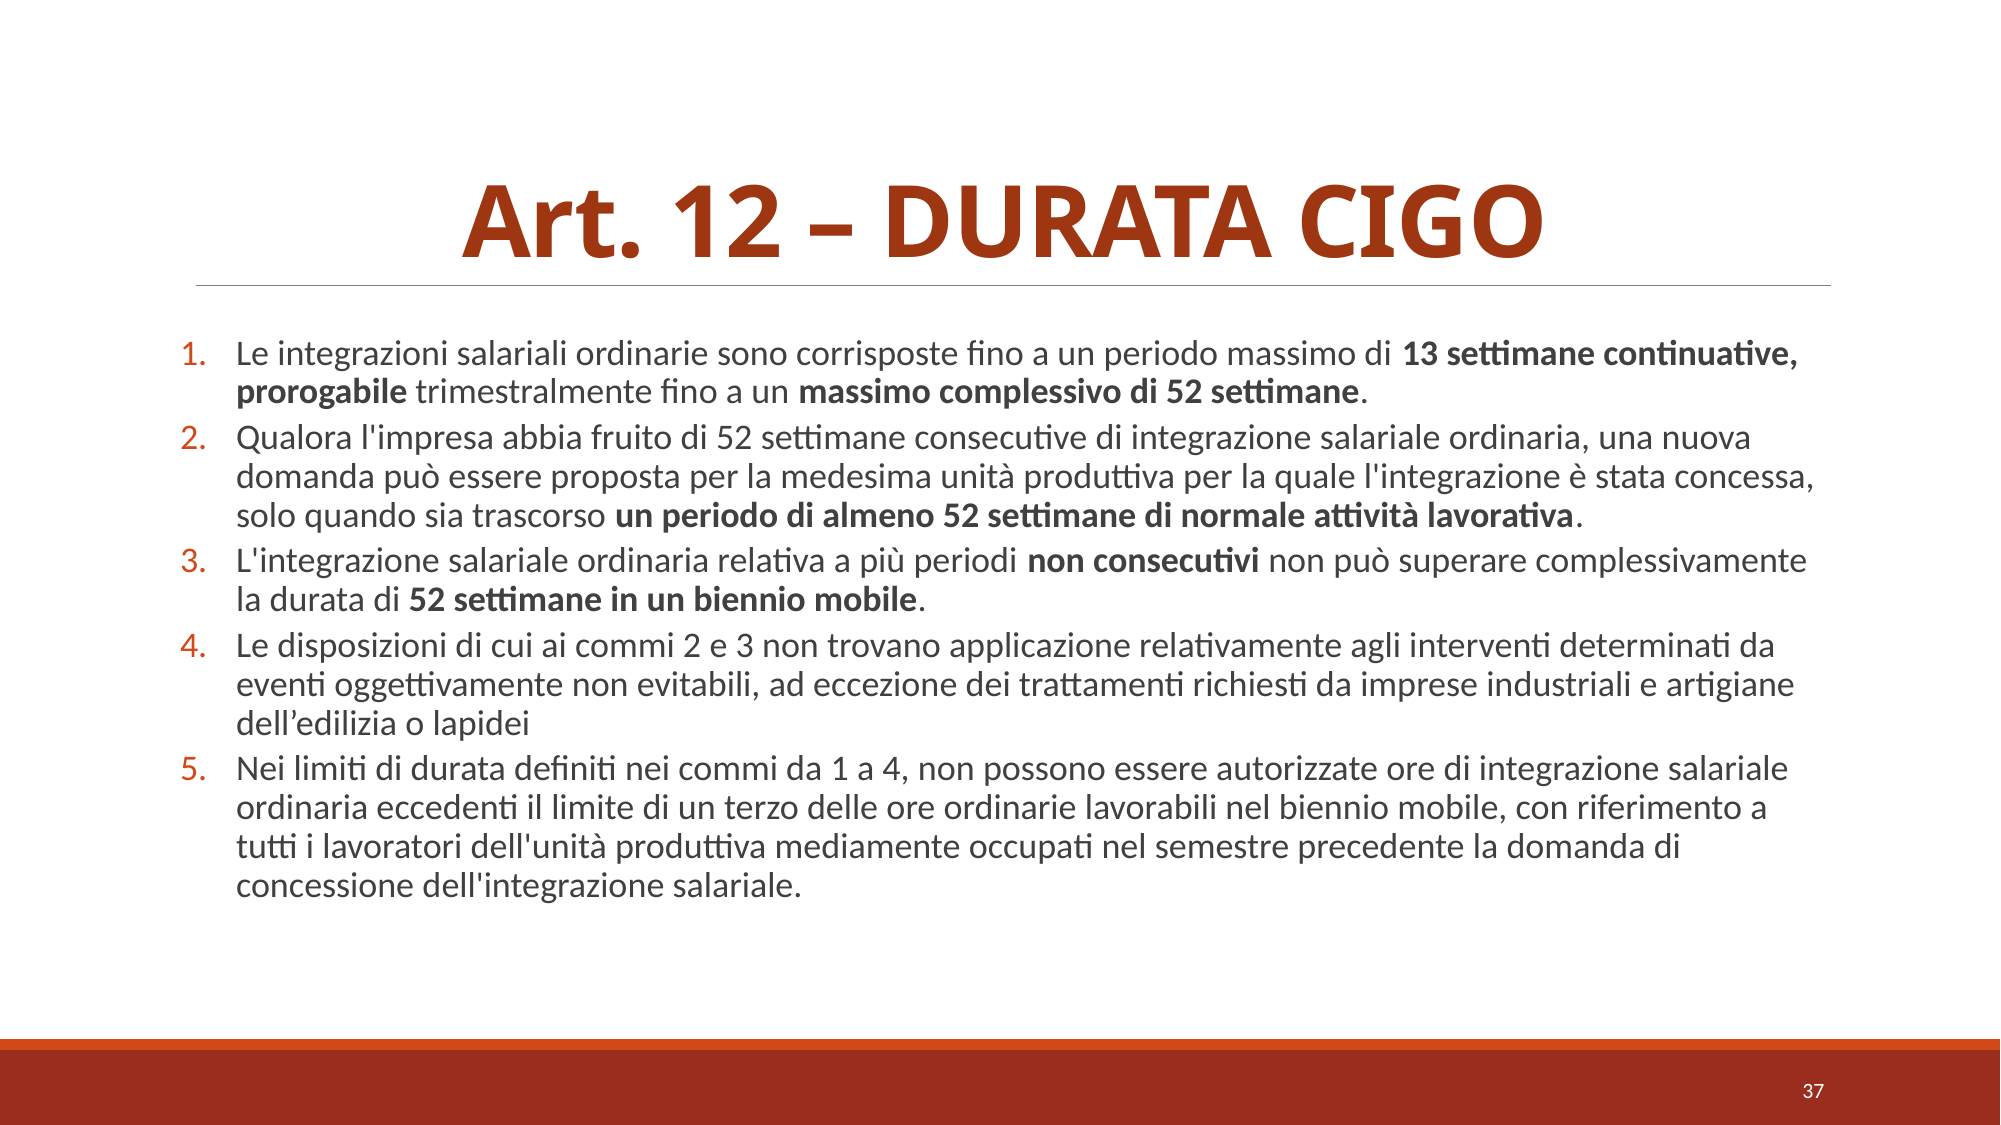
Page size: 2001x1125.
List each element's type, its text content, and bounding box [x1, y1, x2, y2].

title Art. 12 – DURATA CIGO [180, 47, 1830, 285]
list Le integrazioni salariali ordinarie sono corrisposte fino a un periodo massimo di 13 settimane continuative, prorogabile trimestralmente fino a un massimo complessivo di 52 settimane. Qualora l'impresa abbia fruito di 52 settimane consecutive di integrazione salariale ordinaria, una nuova domanda può essere proposta per la medesima unità produttiva per la quale l'integrazione è stata concessa, solo quando sia trascorso un periodo di almeno 52 settimane di normale attività lavorativa. L'integrazione salariale ordinaria relativa a più periodi non consecutivi non può superare complessivamente la durata di 52 settimane in un biennio mobile. Le disposizioni di cui ai commi 2 e 3 non trovano applicazione relativamente agli interventi determinati da eventi oggettivamente non evitabili, ad eccezione dei trattamenti richiesti da imprese industriali e artigiane dell’edilizia o lapidei Nei limiti di durata definiti nei commi da 1 a 4, non possono essere autorizzate ore di integrazione salariale ordinaria eccedenti il limite di un terzo delle ore ordinarie lavorabili nel biennio mobile, con riferimento a tutti i lavoratori dell'unità produttiva mediamente occupati nel semestre precedente la domanda di concessione dell'integrazione salariale. [180, 302, 1830, 963]
slide_number 37 [1624, 1059, 1840, 1120]
